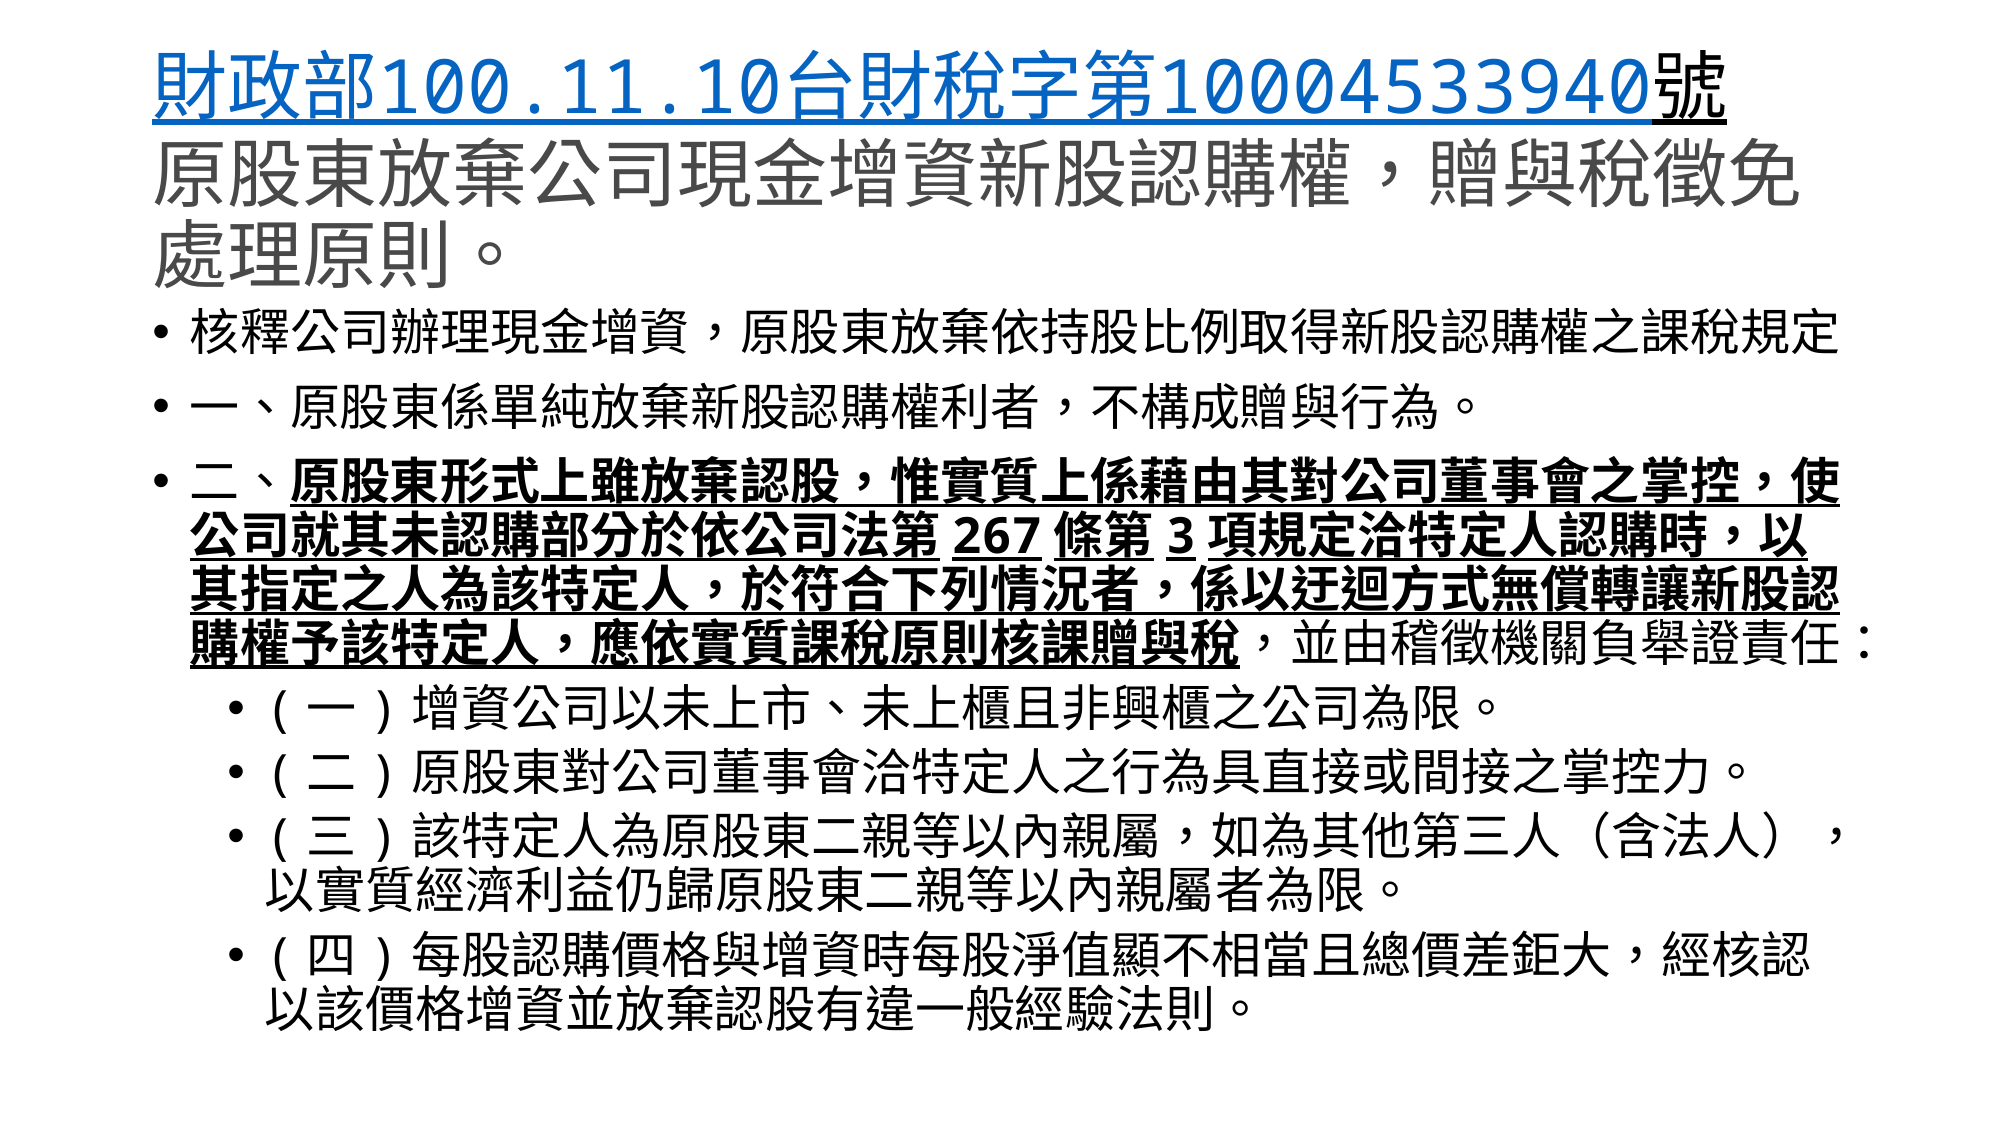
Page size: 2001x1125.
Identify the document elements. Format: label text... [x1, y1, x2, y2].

list 核釋公司辦理現金增資，原股東放棄依持股比例取得新股認購權之課稅規定 一、原股東係單純放棄新股認購權利者，不構成贈與行為。 二、原股東形式上雖放棄認股，惟實質上係藉由其對公司董事會之掌控，使公司就其未認購部分於依公司法第267條第3項規定洽特定人認購時，以其指定之人為該特定人，於符合下列情況者，係以迂迴方式無償轉讓新股認購權予該特定人，應依實質課稅原則核課贈與稅，並由稽徵機關負舉證責任： (一)增資公司以未上市、未上櫃且非興櫃之公司為限。 (二)原股東對公司董事會洽特定人之行為具直接或間接之掌控力。 (三)該特定人為原股東二親等以內親屬，如為其他第三人（含法人），以實質經濟利益仍歸原股東二親等以內親屬者為限。 (四)每股認購價格與增資時每股淨值顯不相當且總價差鉅大，經核認以該價格增資並放棄認股有違一般經驗法則。 [137, 299, 1863, 1014]
title 財政部100.11.10台財稅字第10004533940號 原股東放棄公司現金增資新股認購權，贈與稅徵免處理原則。 [137, 59, 1863, 278]
